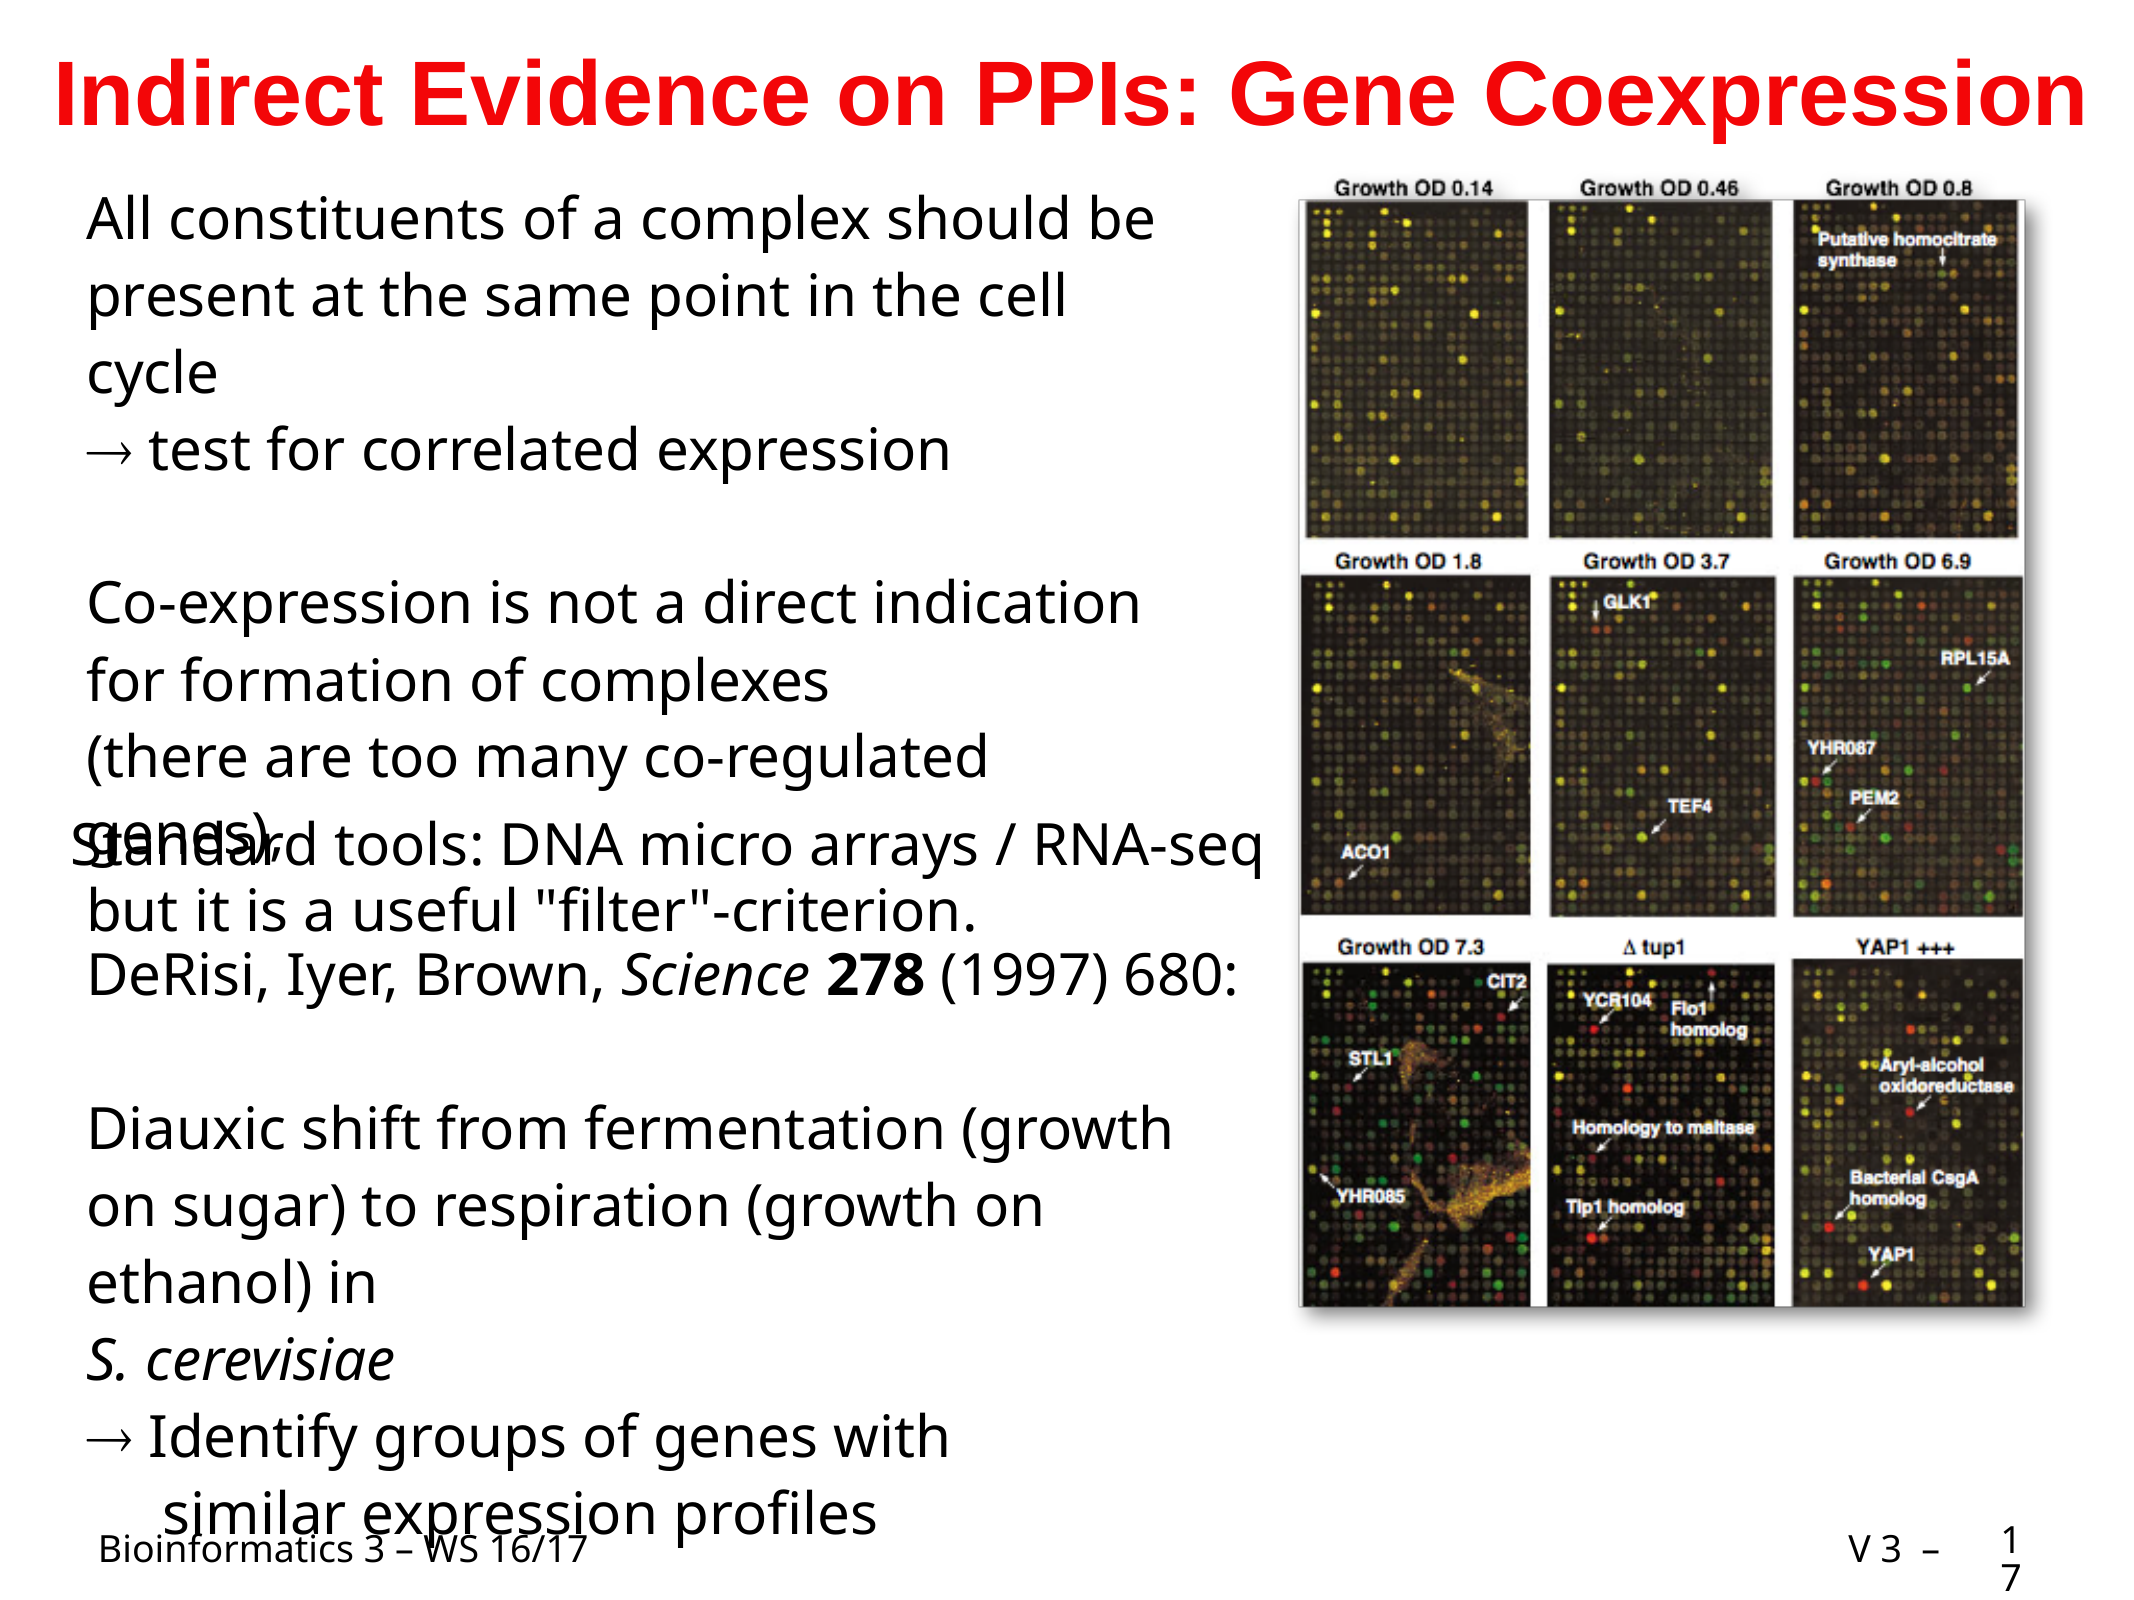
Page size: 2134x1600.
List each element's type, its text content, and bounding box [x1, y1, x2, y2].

slide_number 17 [1984, 1508, 2026, 1553]
text_box All constituents of a complex should be present at the same point in the cell cycle  test for correlated expression Co-expression is not a direct indication for formation of complexes (there are too many co-regulated genes), but it is a useful "filter"-criterion. [86, 173, 1178, 800]
picture [1289, 167, 2036, 1320]
title Indirect Evidence on PPIs: Gene Coexpression [38, 14, 2107, 163]
text_box DeRisi, Iyer, Brown, Science 278 (1997) 680: Diauxic shift from fermentation (growth on sugar) to respiration (growth on ethanol) in S. cerevisiae  Identify groups of genes with similar expression profiles [86, 930, 1256, 1293]
text_box Standard tools: DNA micro arrays / RNA-seq [70, 800, 1266, 878]
